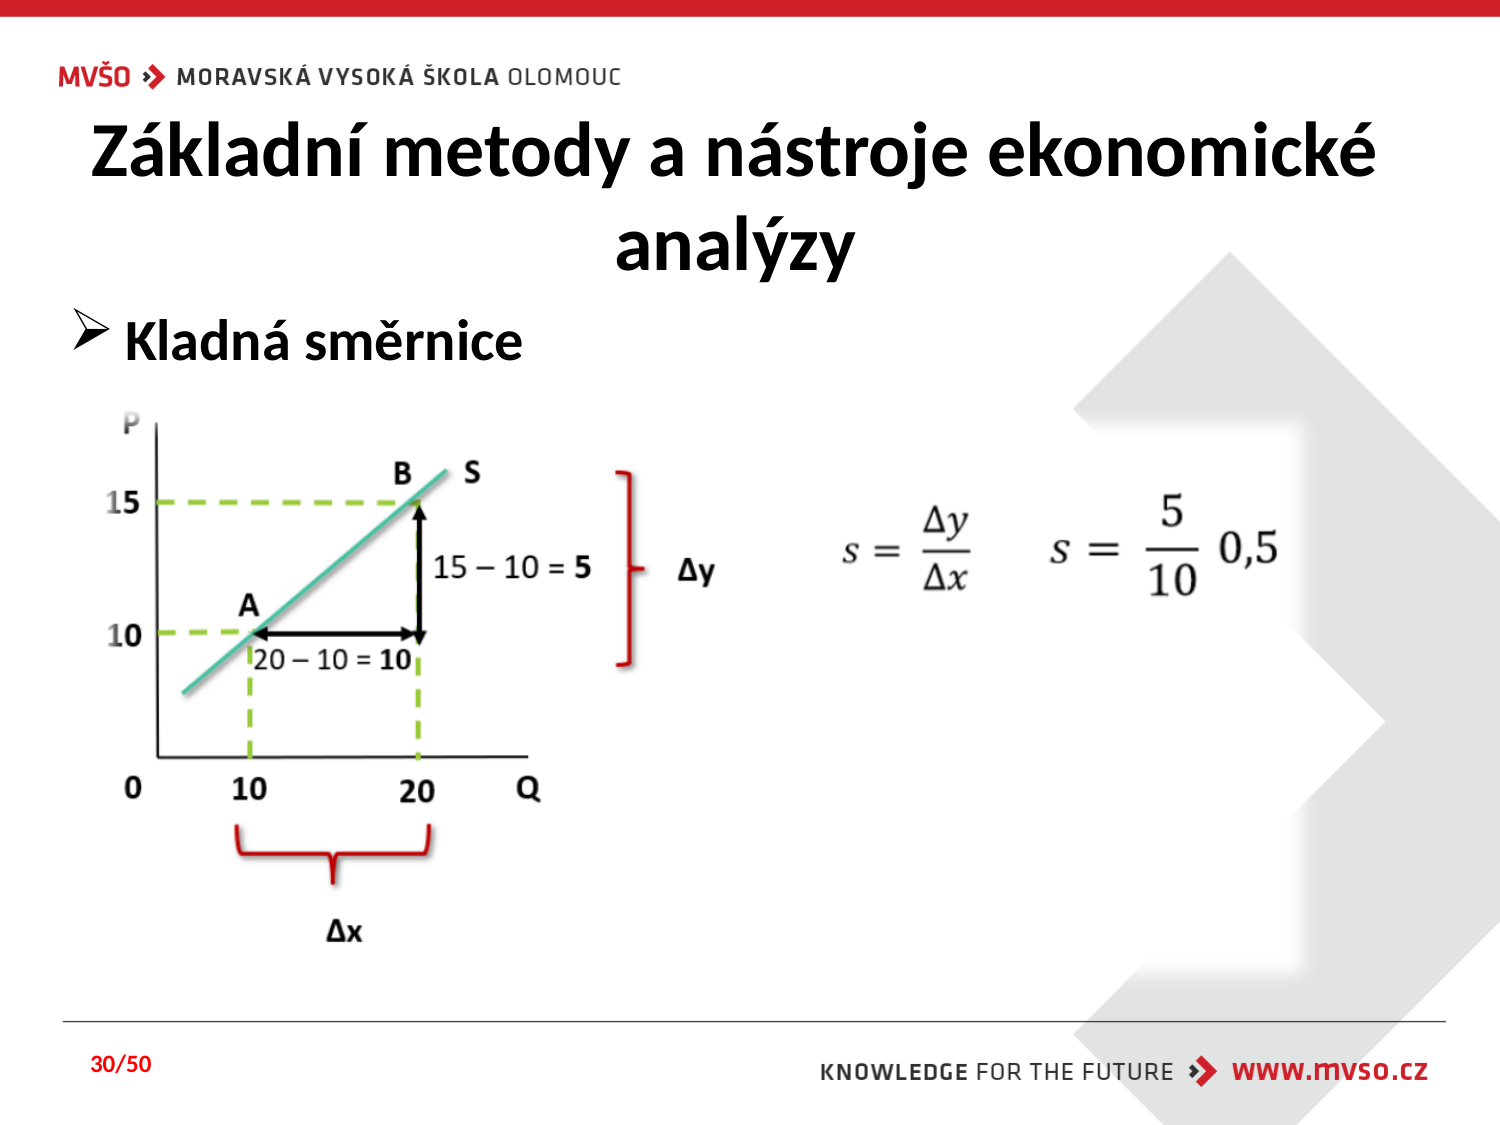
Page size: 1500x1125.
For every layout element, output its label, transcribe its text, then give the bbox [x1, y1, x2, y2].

list Kladná směrnice [34, 294, 1484, 1009]
title Základní metody a nástroje ekonomické analýzy [75, 90, 1396, 294]
picture [0, 0, 1500, 1125]
text_box 30/50 [74, 1040, 213, 1085]
